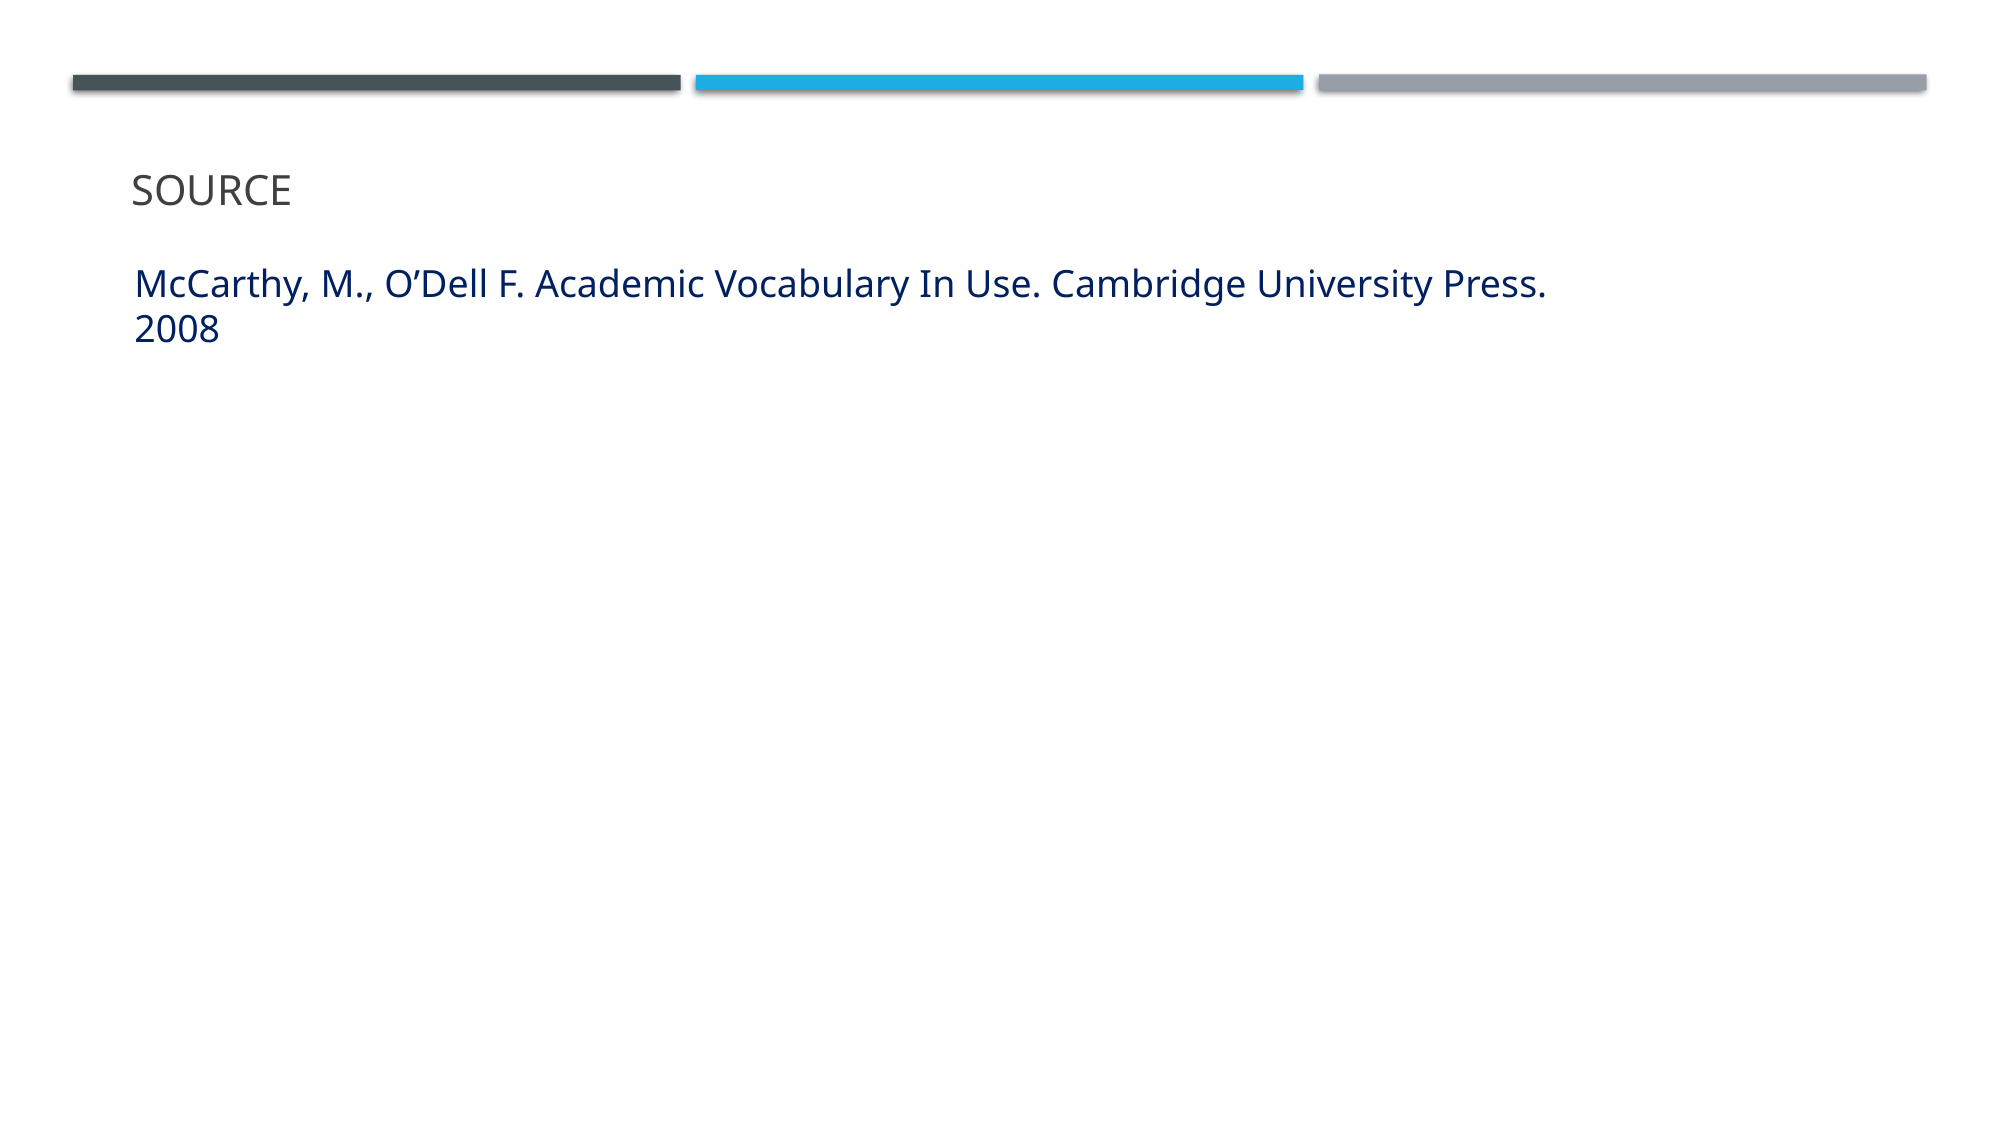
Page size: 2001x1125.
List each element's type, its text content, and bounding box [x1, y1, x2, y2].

text_box Source [116, 156, 1927, 319]
text_box McCarthy, M., O’Dell F. Academic Vocabulary In Use. Cambridge University Press. 2008 [44, 252, 1656, 607]
